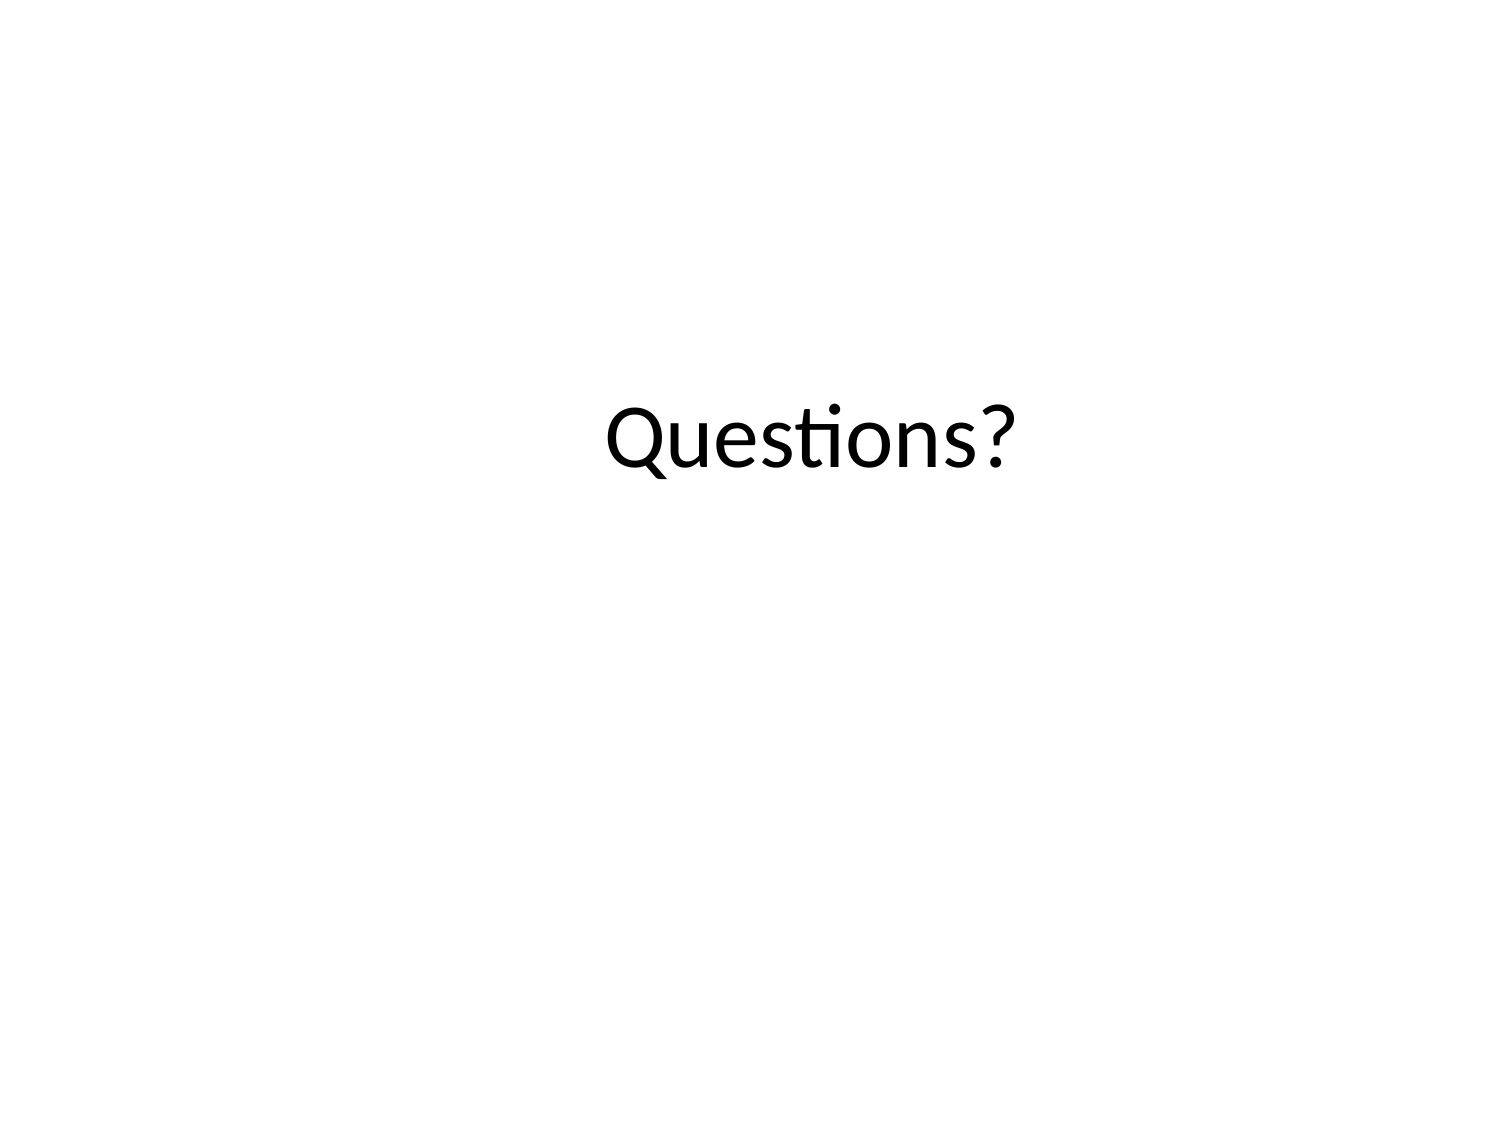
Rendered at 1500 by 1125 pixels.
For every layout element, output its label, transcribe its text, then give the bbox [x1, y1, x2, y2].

title Questions? [62, 337, 1413, 525]
